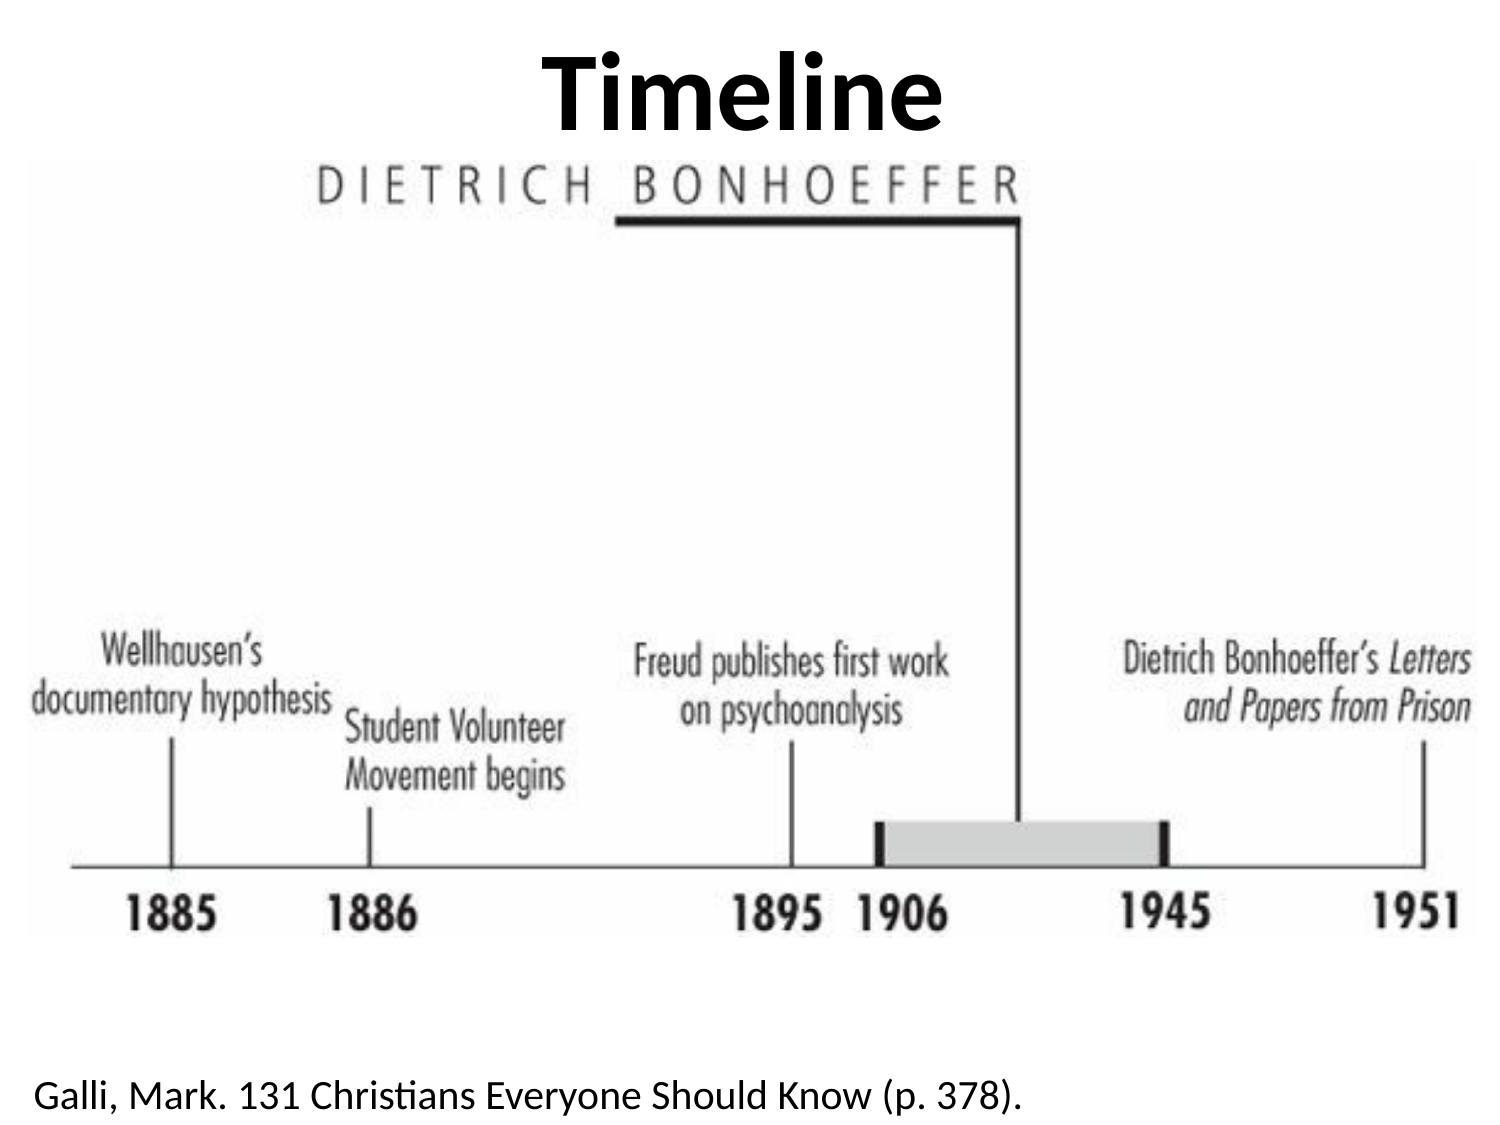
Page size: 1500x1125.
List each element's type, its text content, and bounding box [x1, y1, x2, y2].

text_box Galli, Mark. 131 Christians Everyone Should Know (p. 378). [18, 1060, 1482, 1125]
picture [0, 137, 1500, 1006]
title Timeline [24, 20, 1463, 135]
